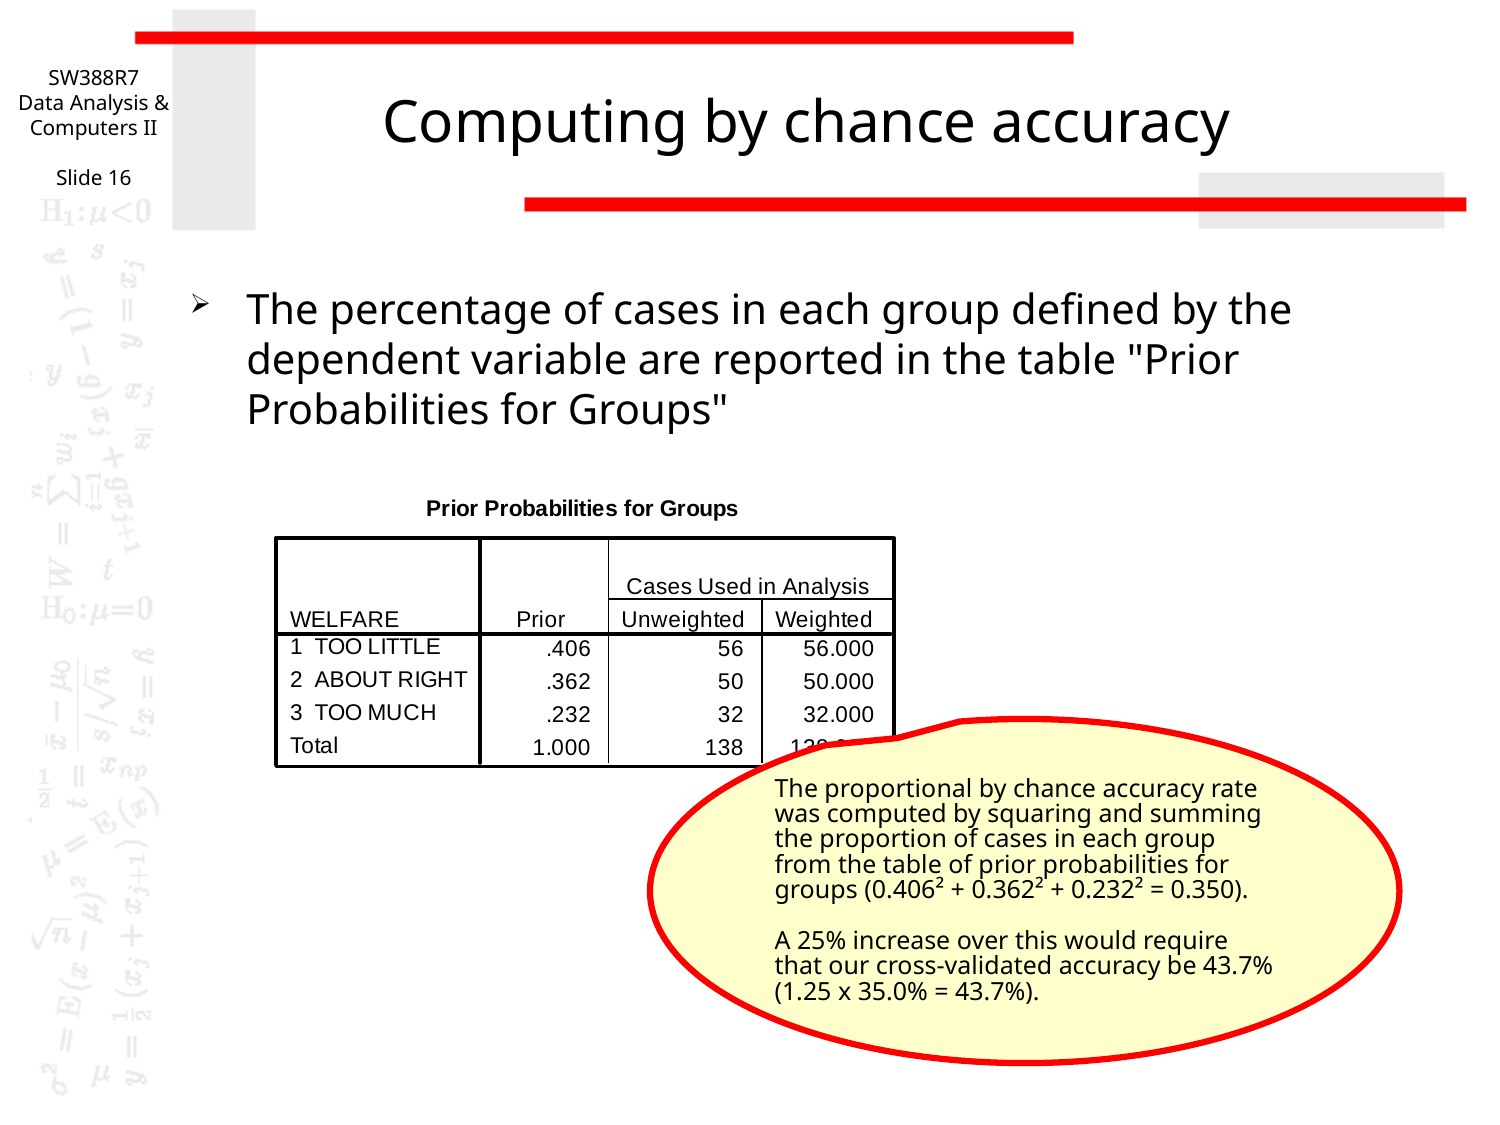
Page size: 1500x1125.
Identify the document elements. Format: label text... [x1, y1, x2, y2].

picture [18, 0, 1500, 1108]
title Computing by chance accuracy [187, 50, 1425, 200]
list The percentage of cases in each group defined by the dependent variable are reported in the table "Prior Probabilities for Groups" [174, 275, 1468, 1100]
text_box The proportional by chance accuracy rate was computed by squaring and summing the proportion of cases in each group from the table of prior probabilities for groups (0.406² + 0.362² + 0.232² = 0.350). A 25% increase over this would require that our cross-validated accuracy be 43.7% (1.25 x 35.0% = 43.7%). [649, 718, 1400, 1064]
slide_number SW388R7 Data Analysis & Computers II Slide 16 [0, 50, 187, 200]
